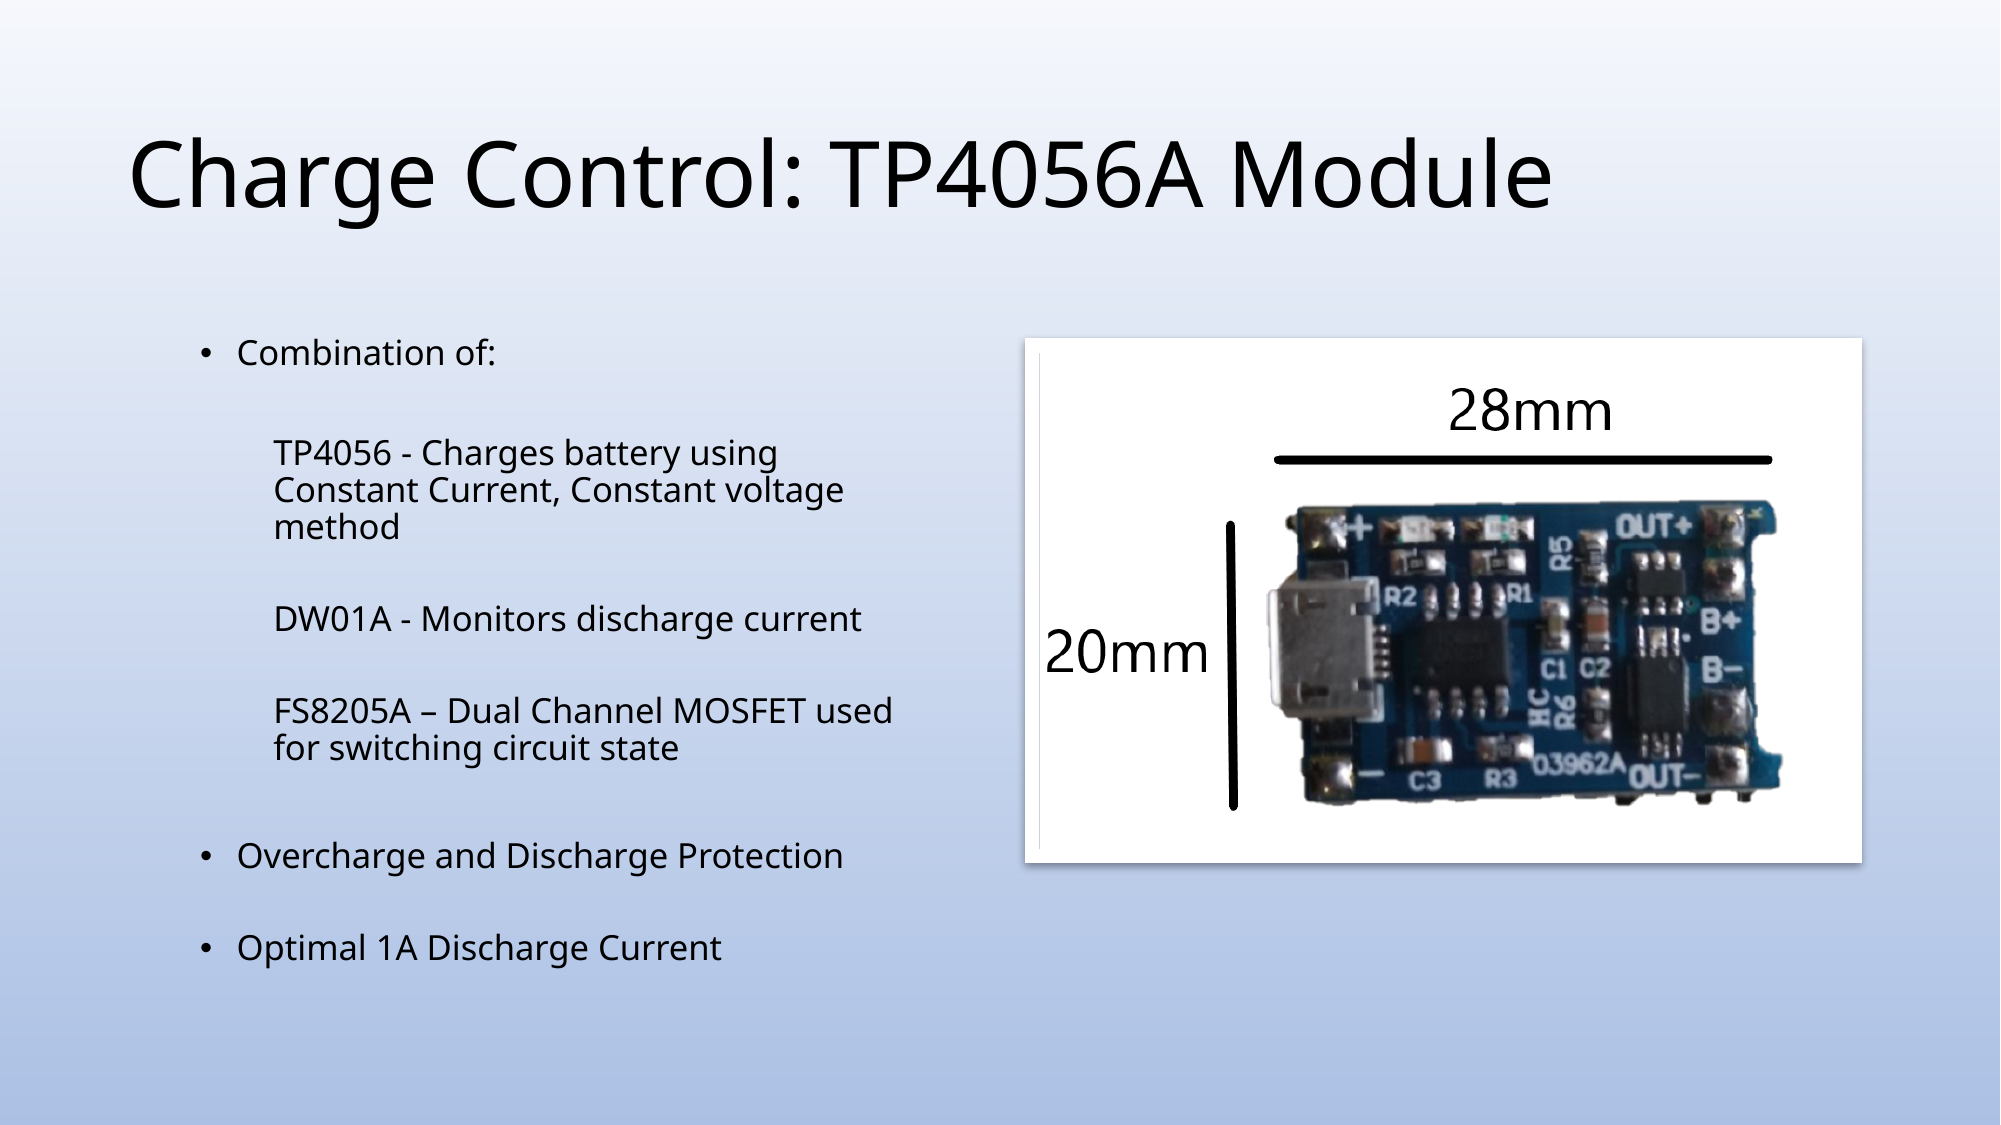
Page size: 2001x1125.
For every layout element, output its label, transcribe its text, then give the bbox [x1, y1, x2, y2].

list Combination of: TP4056 - Charges battery using Constant Current, Constant voltage method DW01A - Monitors discharge current FS8205A – Dual Channel MOSFET used for switching circuit state Overcharge and Discharge Protection Optimal 1A Discharge Current [111, 278, 914, 980]
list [1039, 352, 1848, 849]
title Charge Control: TP4056A Module [112, 69, 1838, 287]
